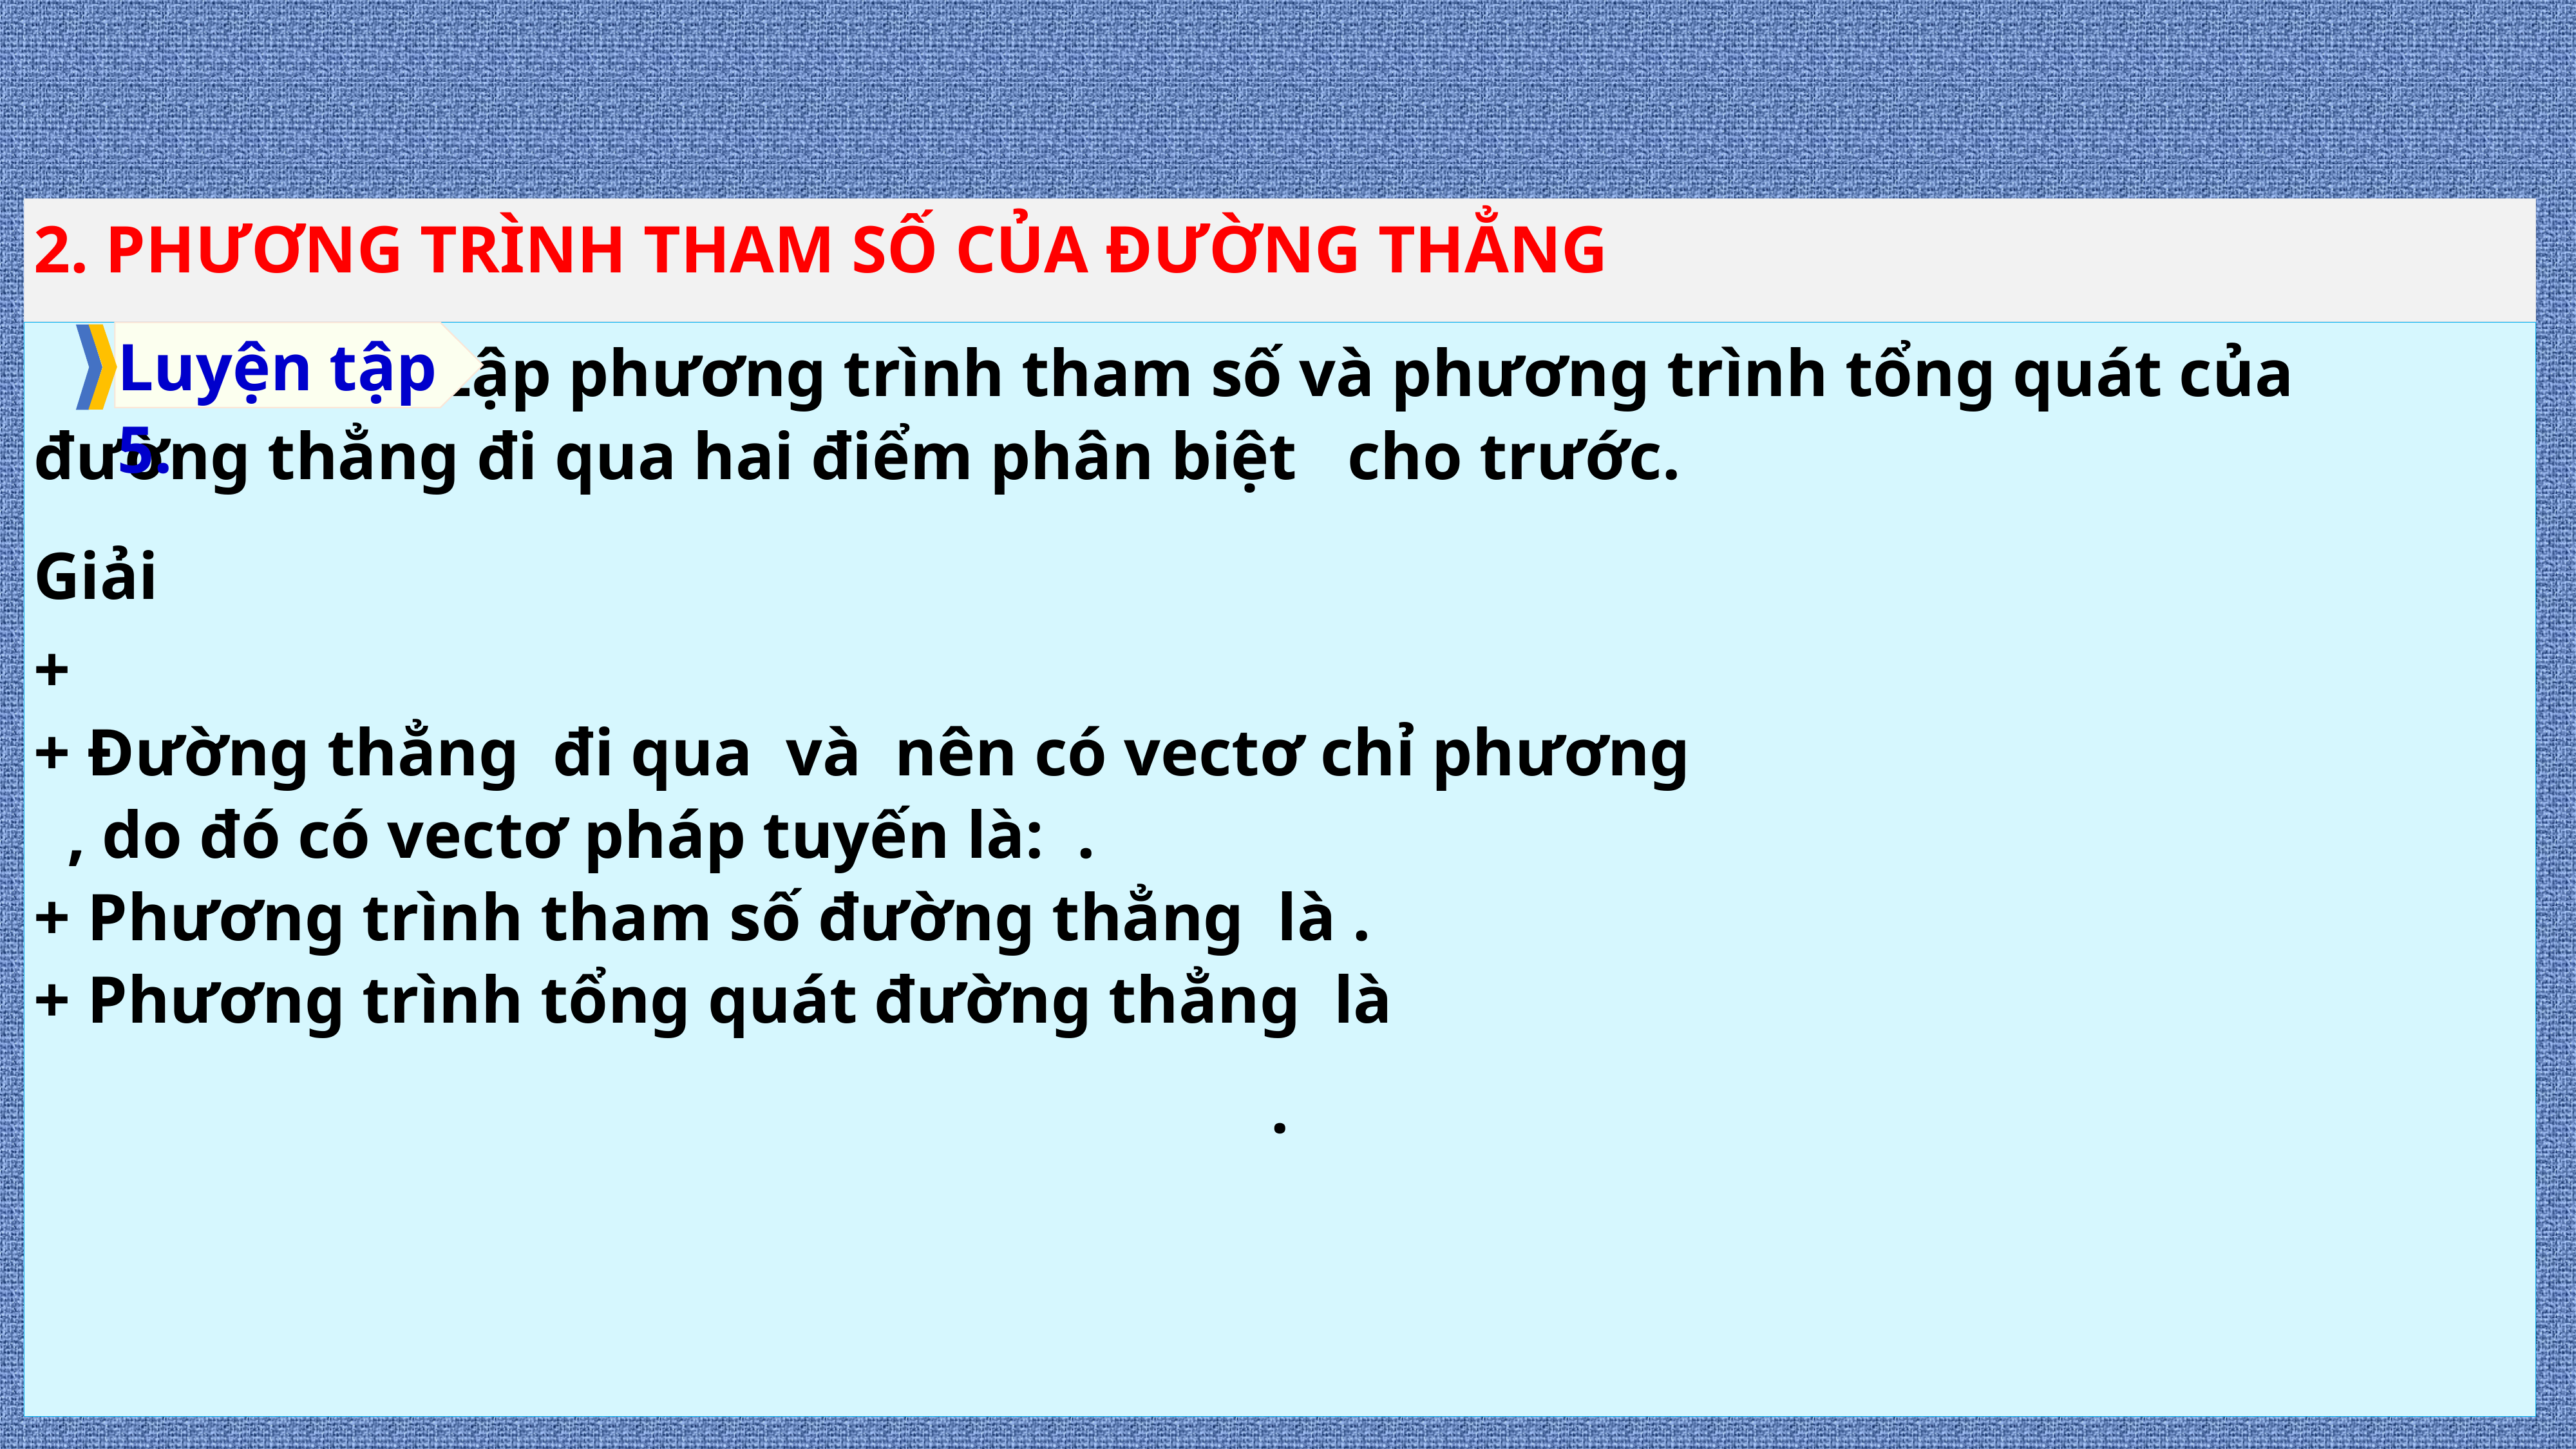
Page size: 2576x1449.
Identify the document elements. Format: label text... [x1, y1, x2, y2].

picture [0, 0, 2576, 1449]
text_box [75, 316, 483, 410]
text_box 2. PHƯƠNG TRÌNH THAM SỐ CỦA ĐƯỜNG THẲNG [24, 198, 2536, 322]
